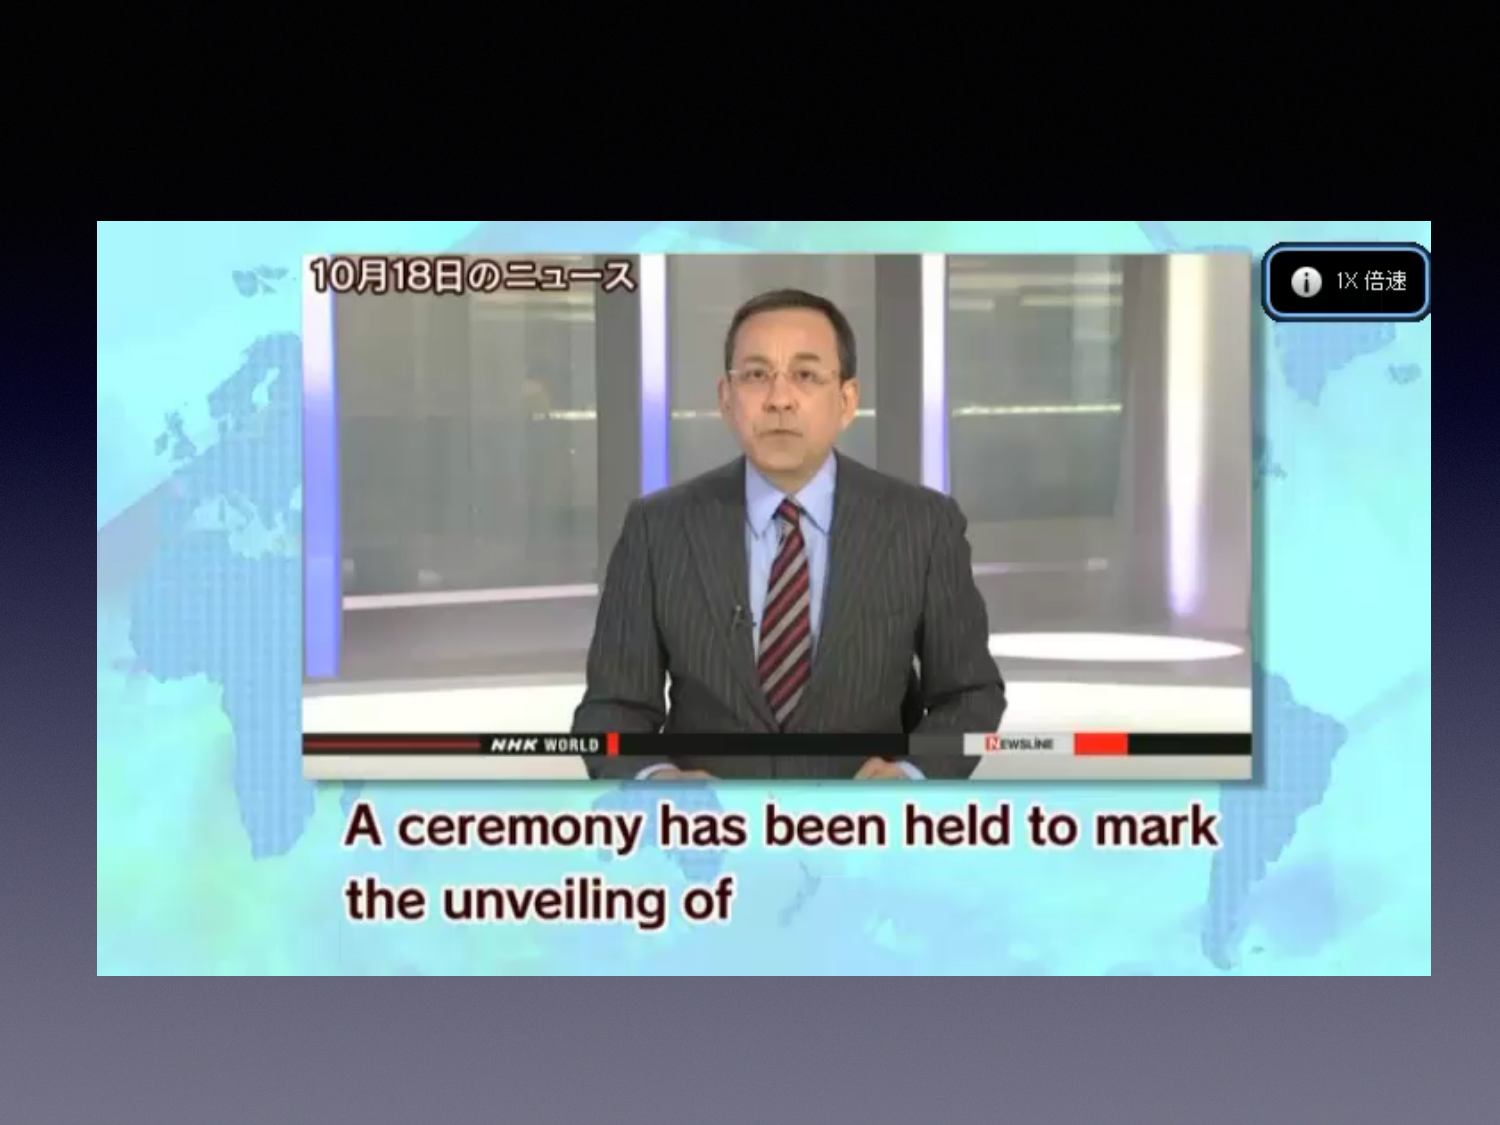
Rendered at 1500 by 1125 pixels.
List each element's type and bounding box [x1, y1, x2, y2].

picture [0, 0, 1500, 1125]
text_box [96, 220, 1432, 977]
